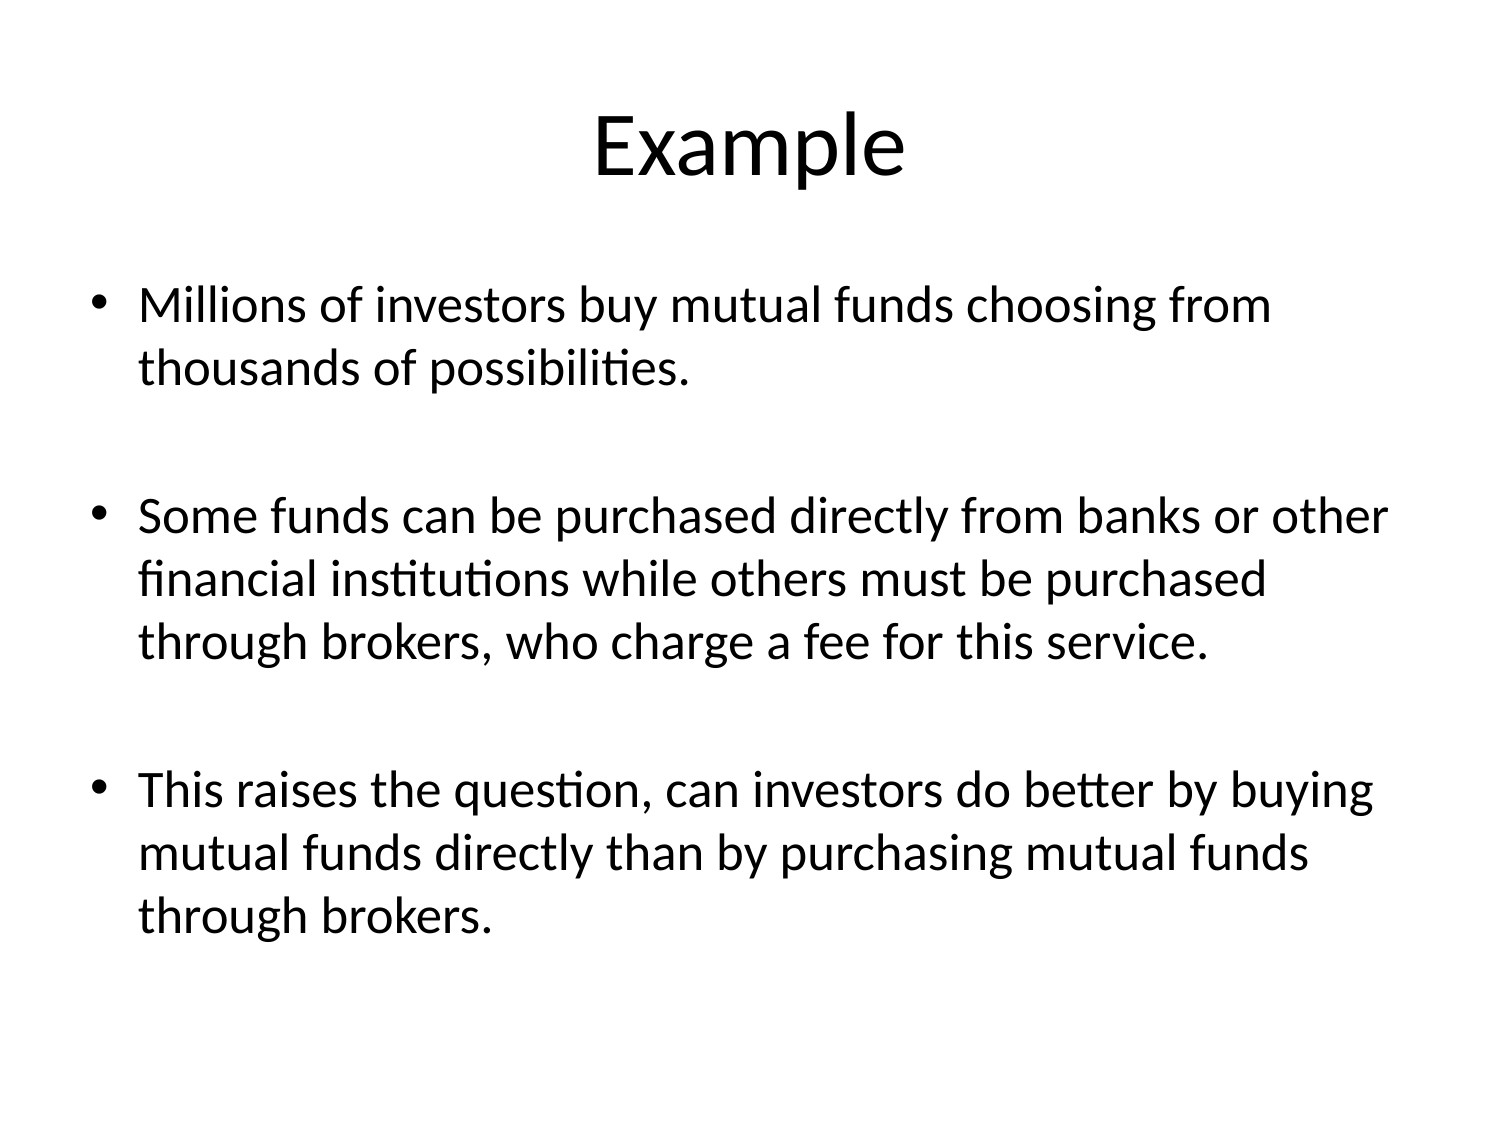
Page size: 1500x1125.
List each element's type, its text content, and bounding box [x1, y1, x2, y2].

title Example [75, 45, 1425, 233]
list Millions of investors buy mutual funds choosing from thousands of possibilities. Some funds can be purchased directly from banks or other financial institutions while others must be purchased through brokers, who charge a fee for this service. This raises the question, can investors do better by buying mutual funds directly than by purchasing mutual funds through brokers. [75, 262, 1425, 1005]
